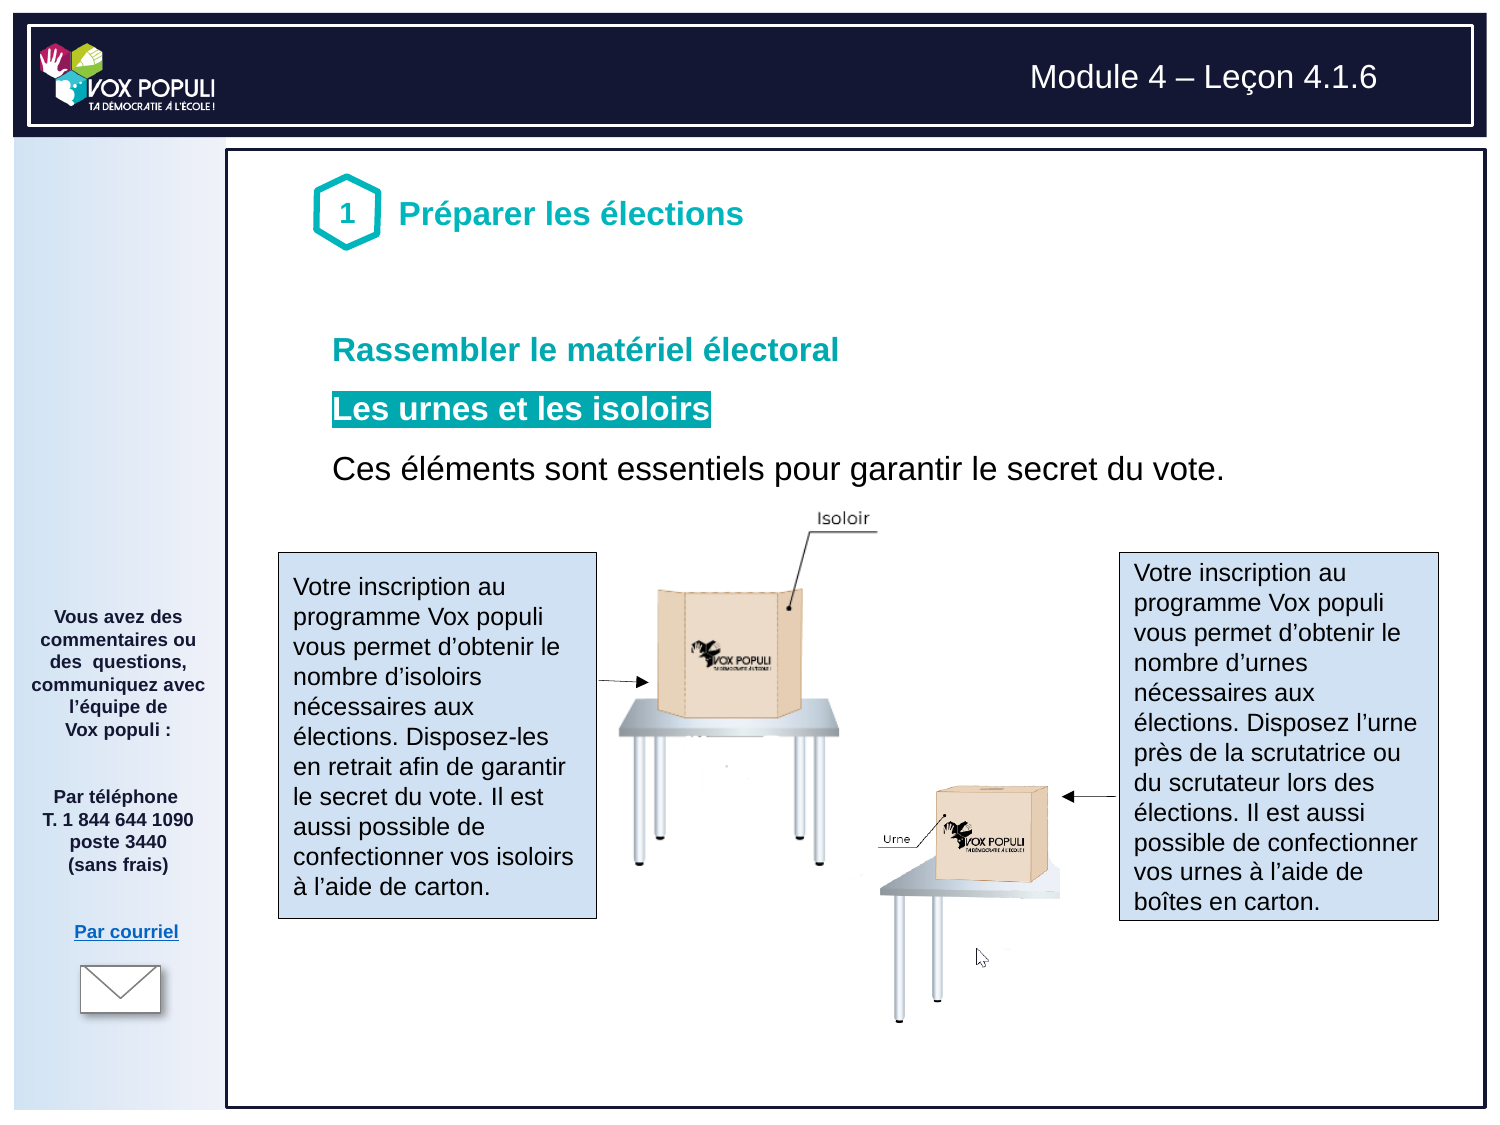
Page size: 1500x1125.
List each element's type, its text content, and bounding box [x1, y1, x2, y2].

title Rassembler le matériel électoral Les urnes et les isoloirs Ces éléments sont essentiels pour garantir le secret du vote. [317, 300, 1395, 434]
text_box Votre inscription au programme Vox populi vous permet d’obtenir le nombre d’isoloirs nécessaires aux élections. Disposez-les en retrait afin de garantir le secret du vote. Il est aussi possible de confectionner vos isoloirs à l’aide de carton. [276, 550, 601, 921]
text_box Votre inscription au programme Vox populi vous permet d’obtenir le nombre d’urnes nécessaires aux élections. Disposez l’urne près de la scrutatrice ou du scrutateur lors des élections. Il est aussi possible de confectionner vos urnes à l’aide de boîtes en carton. [1064, 550, 1440, 922]
picture [39, 42, 215, 111]
picture [606, 502, 1060, 1033]
